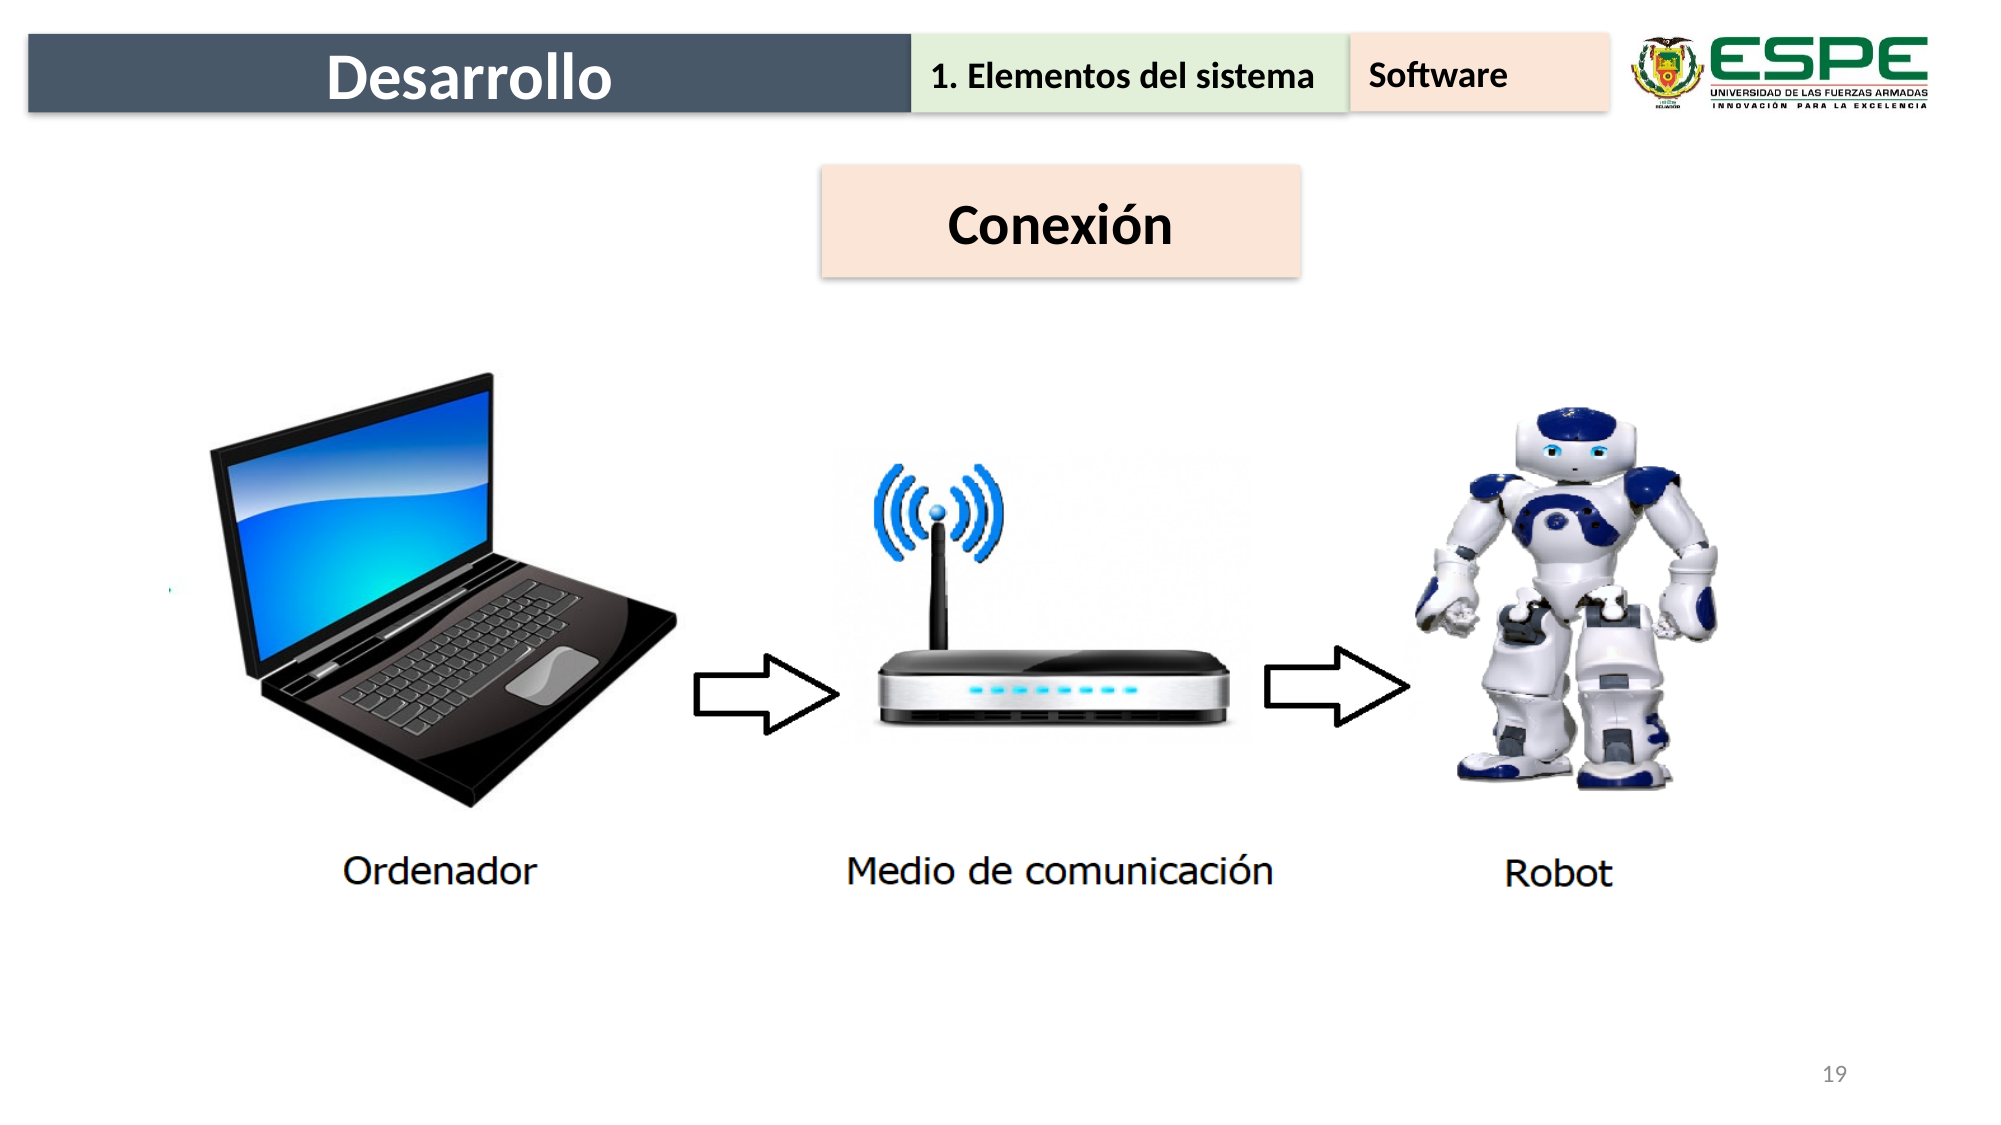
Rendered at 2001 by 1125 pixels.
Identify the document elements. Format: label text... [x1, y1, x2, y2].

picture [1629, 33, 1930, 113]
text_box Software [1350, 32, 1610, 112]
text_box Desarrollo [28, 33, 911, 113]
text_box 1. Elementos del sistema [911, 33, 1347, 113]
text_box Conexión [821, 164, 1301, 278]
slide_number 19 [1412, 1042, 1863, 1103]
picture [169, 350, 1803, 925]
